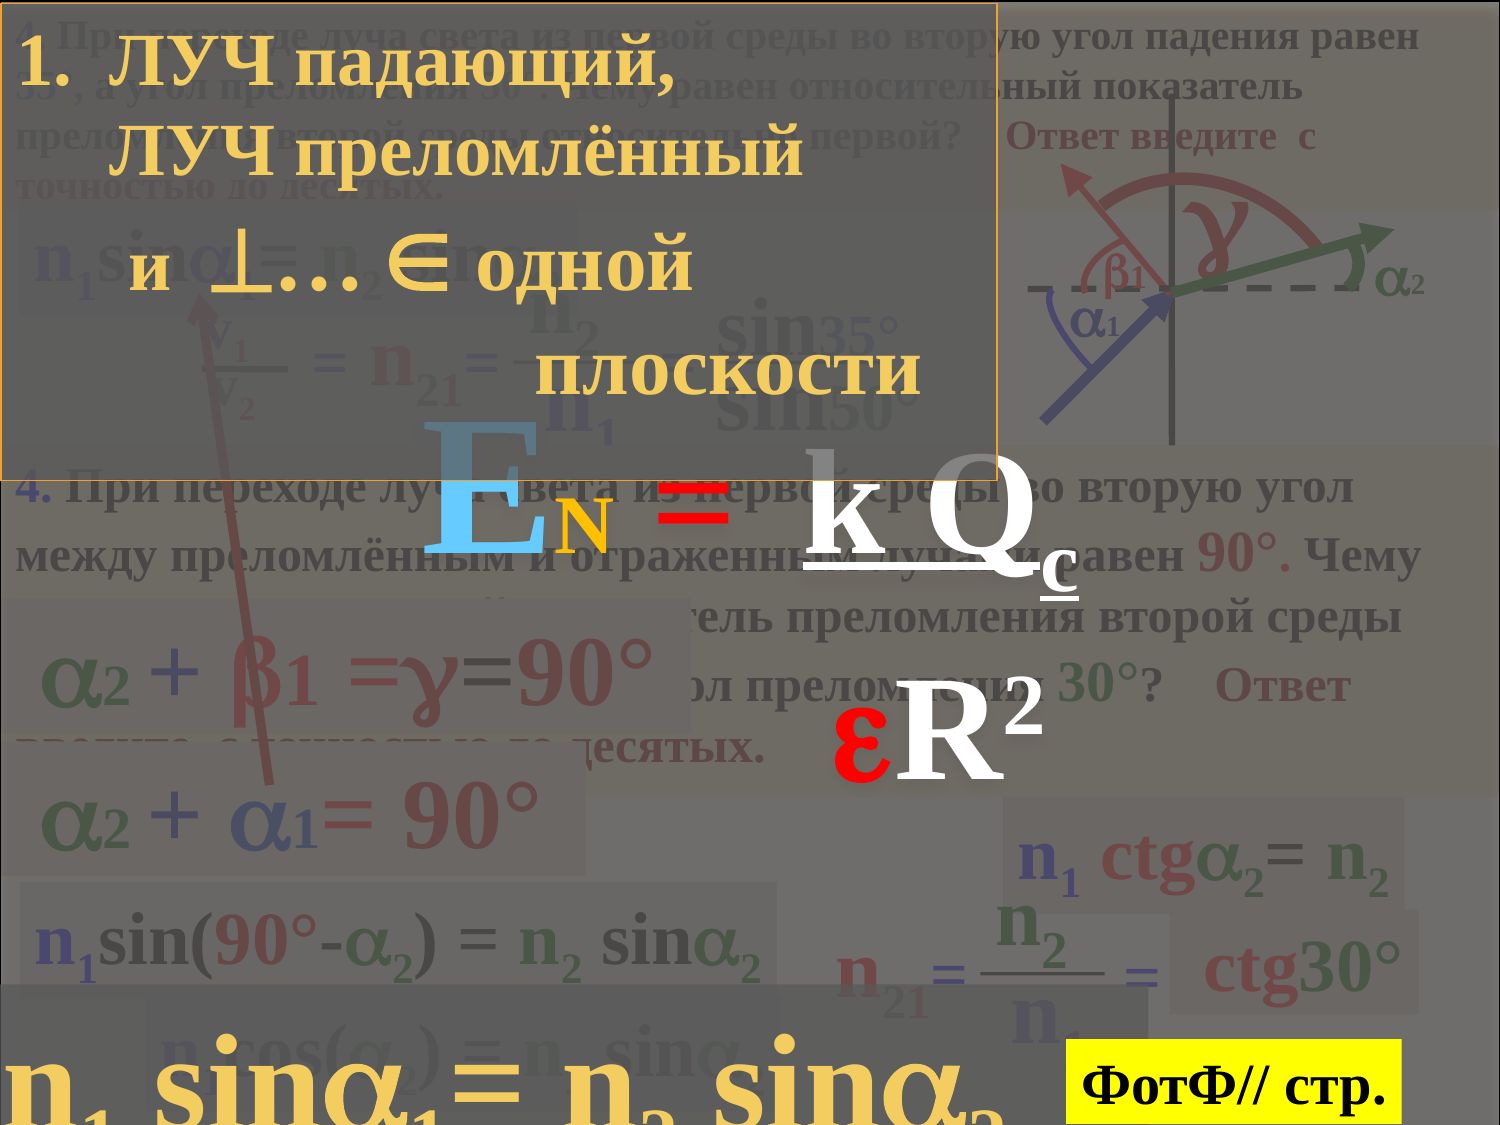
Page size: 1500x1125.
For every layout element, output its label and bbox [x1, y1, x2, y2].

text_box [0, 0, 1500, 1125]
